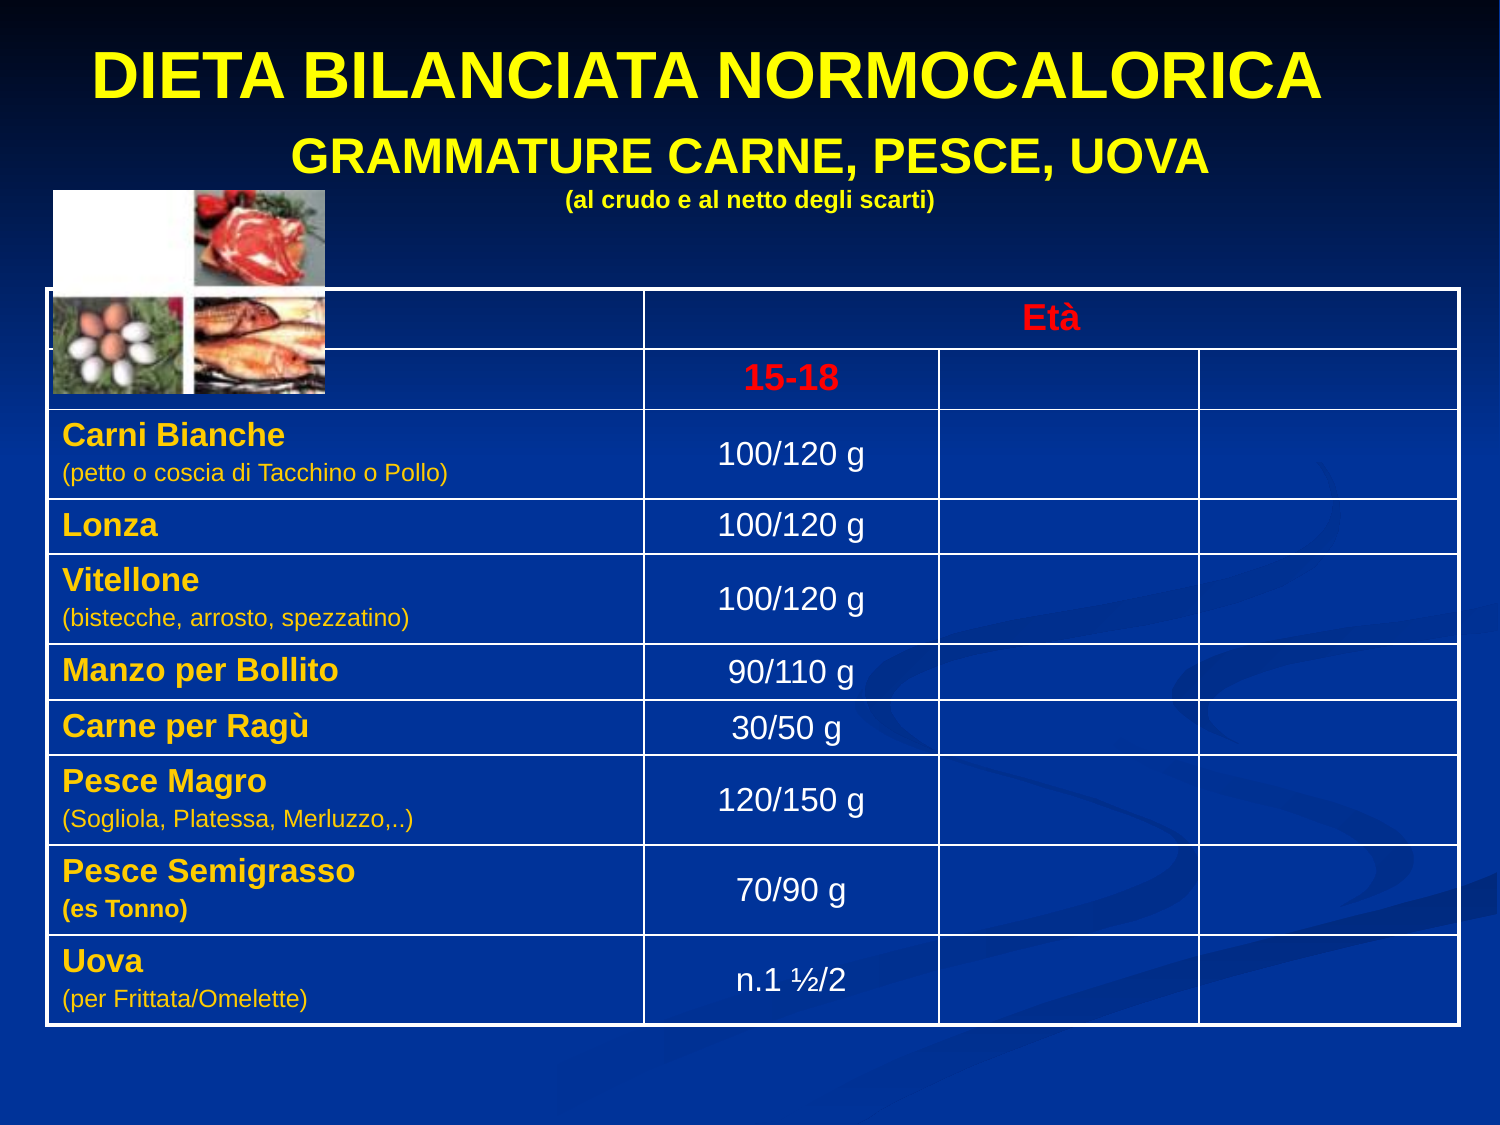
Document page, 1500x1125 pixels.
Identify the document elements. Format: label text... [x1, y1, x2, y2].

table_cell Carni Bianche (petto o coscia di Tacchino o Pollo) [49, 410, 643, 498]
table_cell Manzo per Bollito [49, 645, 643, 699]
table_cell Vitellone (bistecche, arrosto, spezzatino) [49, 555, 643, 643]
table_cell n.1 ½/2 [645, 936, 938, 1023]
table_cell [940, 500, 1198, 553]
table_cell 70/90 g [645, 846, 938, 934]
table_cell [1200, 555, 1457, 643]
table_cell [940, 701, 1198, 754]
table_cell [1200, 756, 1457, 844]
table_cell [940, 846, 1198, 934]
text_box DIETA BILANCIATA NORMOCALORICA [76, 30, 1424, 113]
table_cell Pesce Magro (Sogliola, Platessa, Merluzzo,..) [49, 756, 643, 844]
table_cell [940, 756, 1198, 844]
table_cell [1200, 350, 1457, 409]
table_cell [1200, 936, 1457, 1023]
table_cell [940, 410, 1198, 498]
table_cell [1200, 500, 1457, 553]
table_cell 100/120 g [645, 555, 938, 643]
table_cell 30/50 g [645, 701, 938, 754]
text_box GRAMMATURE CARNE, PESCE, UOVA (al crudo e al netto degli scarti) [275, 116, 1226, 221]
table_cell [940, 350, 1198, 409]
table_cell 100/120 g [645, 410, 938, 498]
table_cell Carne per Ragù [49, 701, 643, 754]
table_header Età [645, 291, 1457, 348]
table_cell [1200, 410, 1457, 498]
table_cell 100/120 g [645, 500, 938, 553]
table_cell [1200, 846, 1457, 934]
table_header [330, 291, 643, 348]
picture [52, 190, 325, 394]
table_cell Uova (per Frittata/Omelette) [49, 936, 643, 1023]
table_cell 120/150 g [645, 756, 938, 844]
table_cell [49, 350, 643, 409]
table_cell 90/110 g [645, 645, 938, 699]
table_cell [940, 645, 1198, 699]
table_cell Lonza [49, 500, 643, 553]
table_cell 15-18 [645, 350, 938, 409]
table_cell [940, 555, 1198, 643]
table_cell [940, 936, 1198, 1023]
table_cell Pesce Semigrasso (es Tonno) [49, 846, 643, 934]
table_cell [1200, 645, 1457, 699]
table_cell [1200, 701, 1457, 754]
